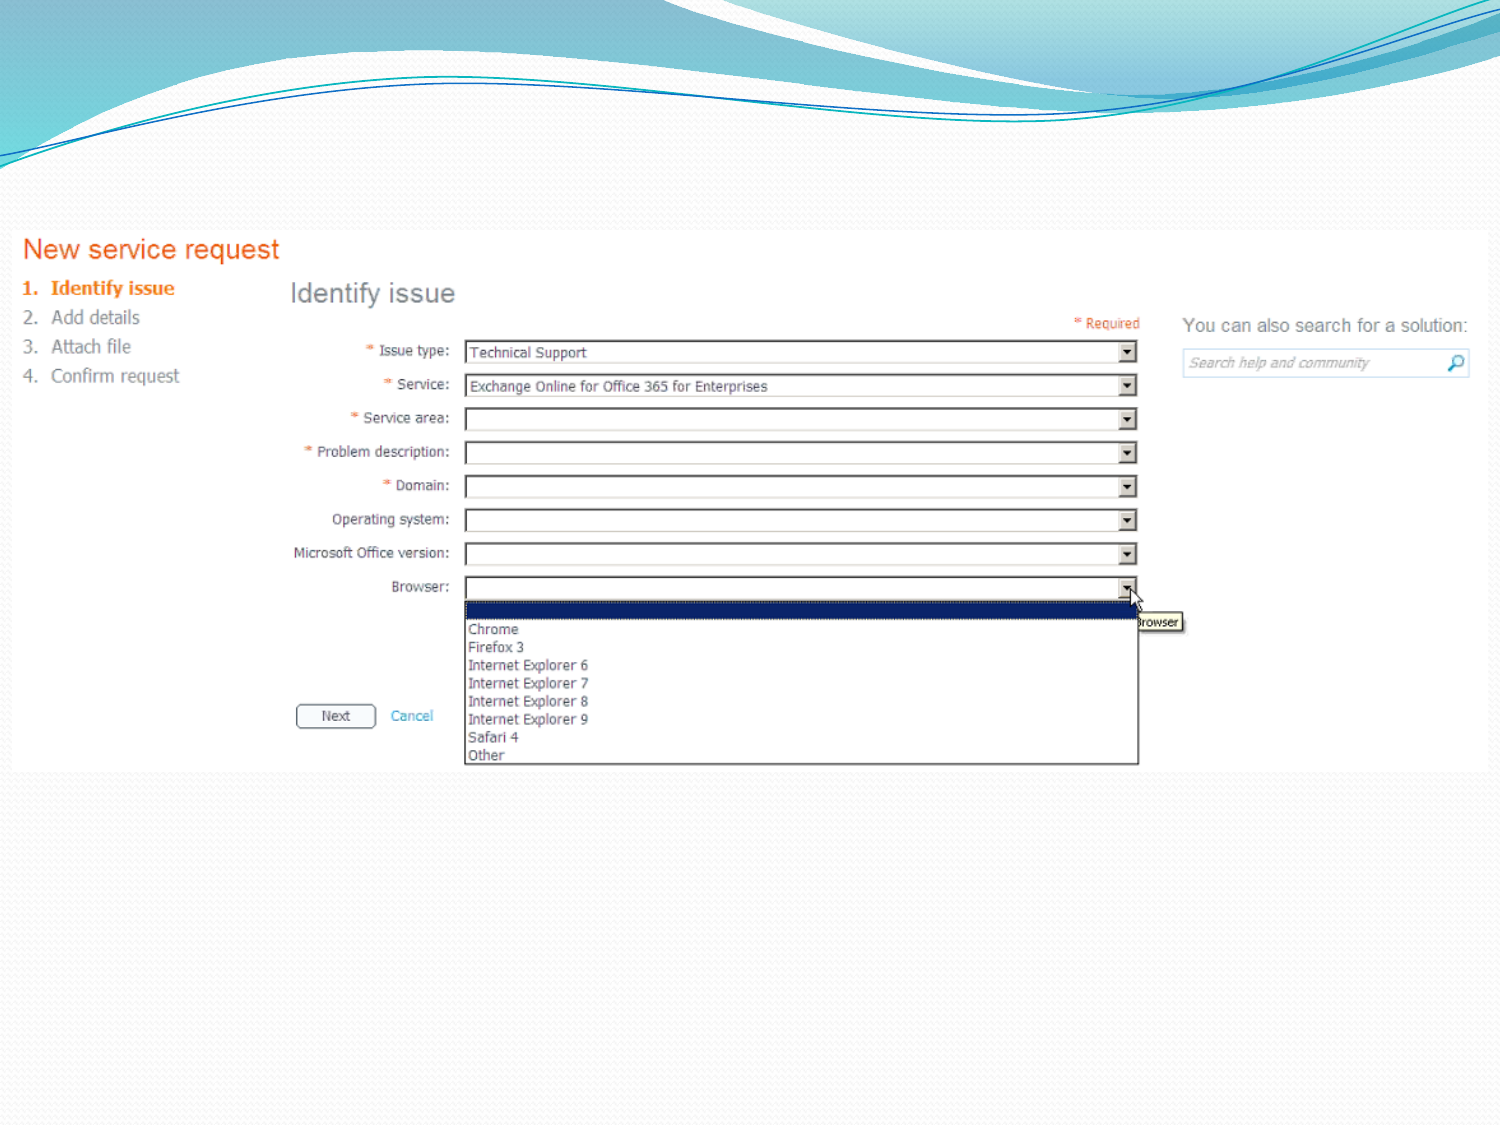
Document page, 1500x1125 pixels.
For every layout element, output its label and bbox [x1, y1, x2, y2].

picture [12, 230, 1488, 773]
